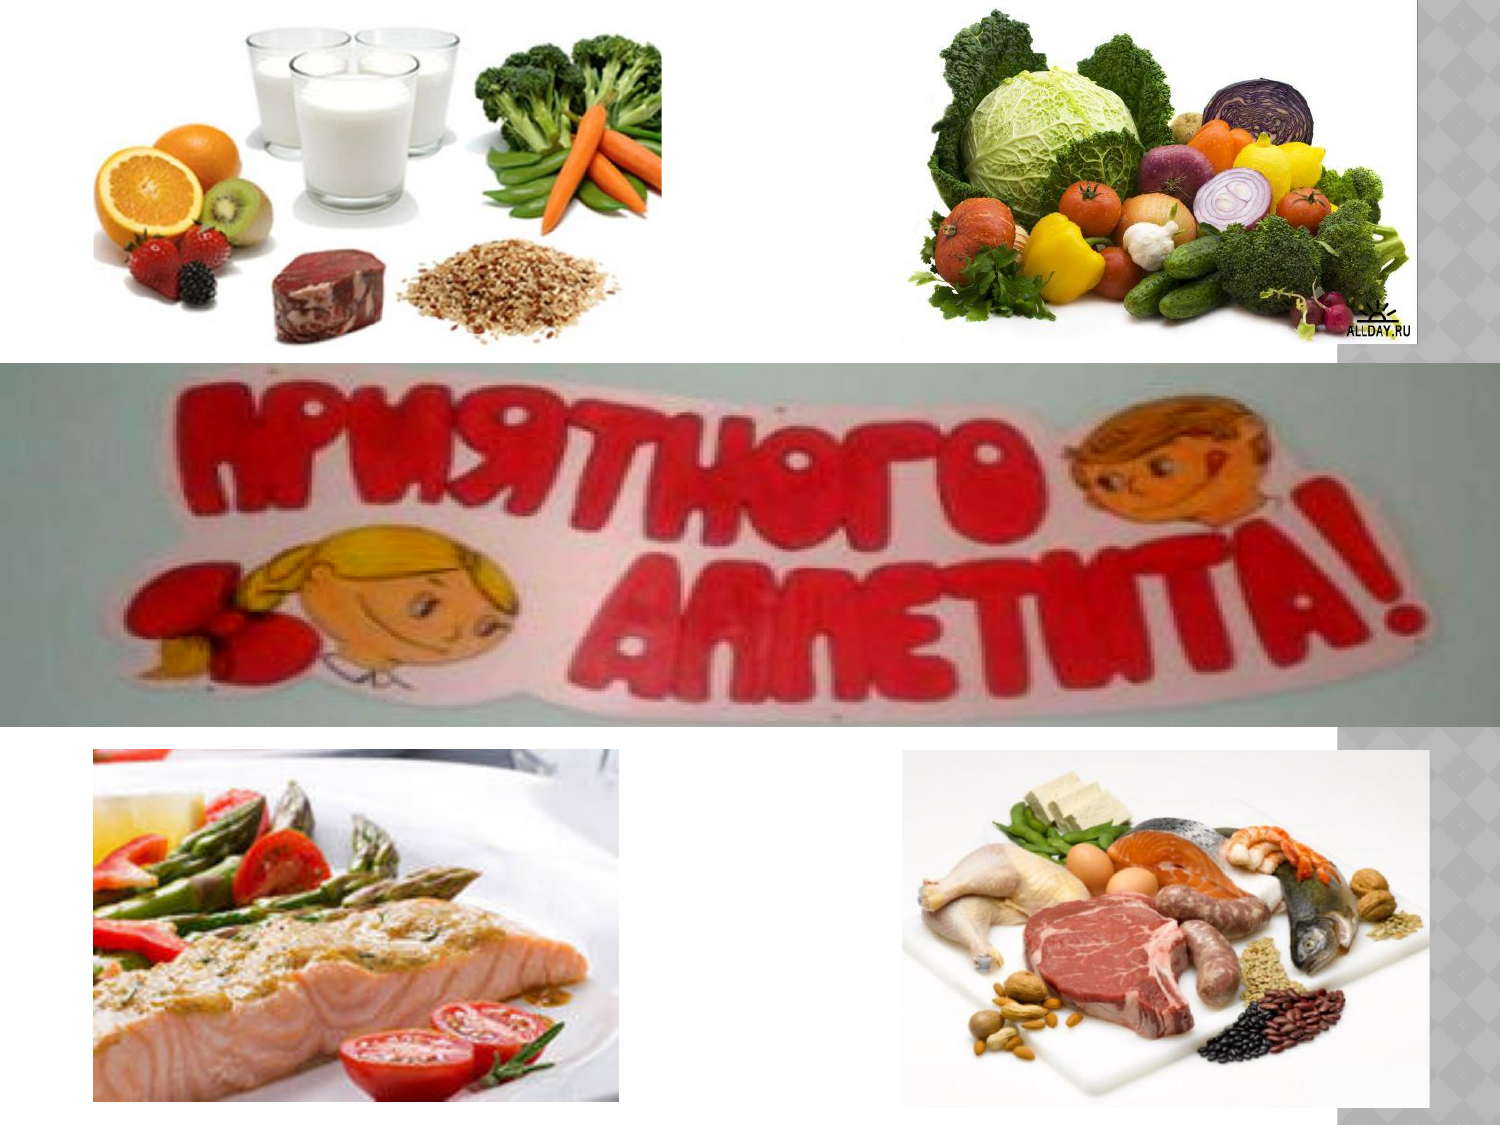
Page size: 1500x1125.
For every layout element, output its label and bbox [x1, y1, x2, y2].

picture [901, 0, 1418, 345]
picture [93, 749, 620, 1102]
picture [901, 749, 1431, 1109]
picture [93, 0, 663, 352]
picture [0, 362, 1500, 727]
